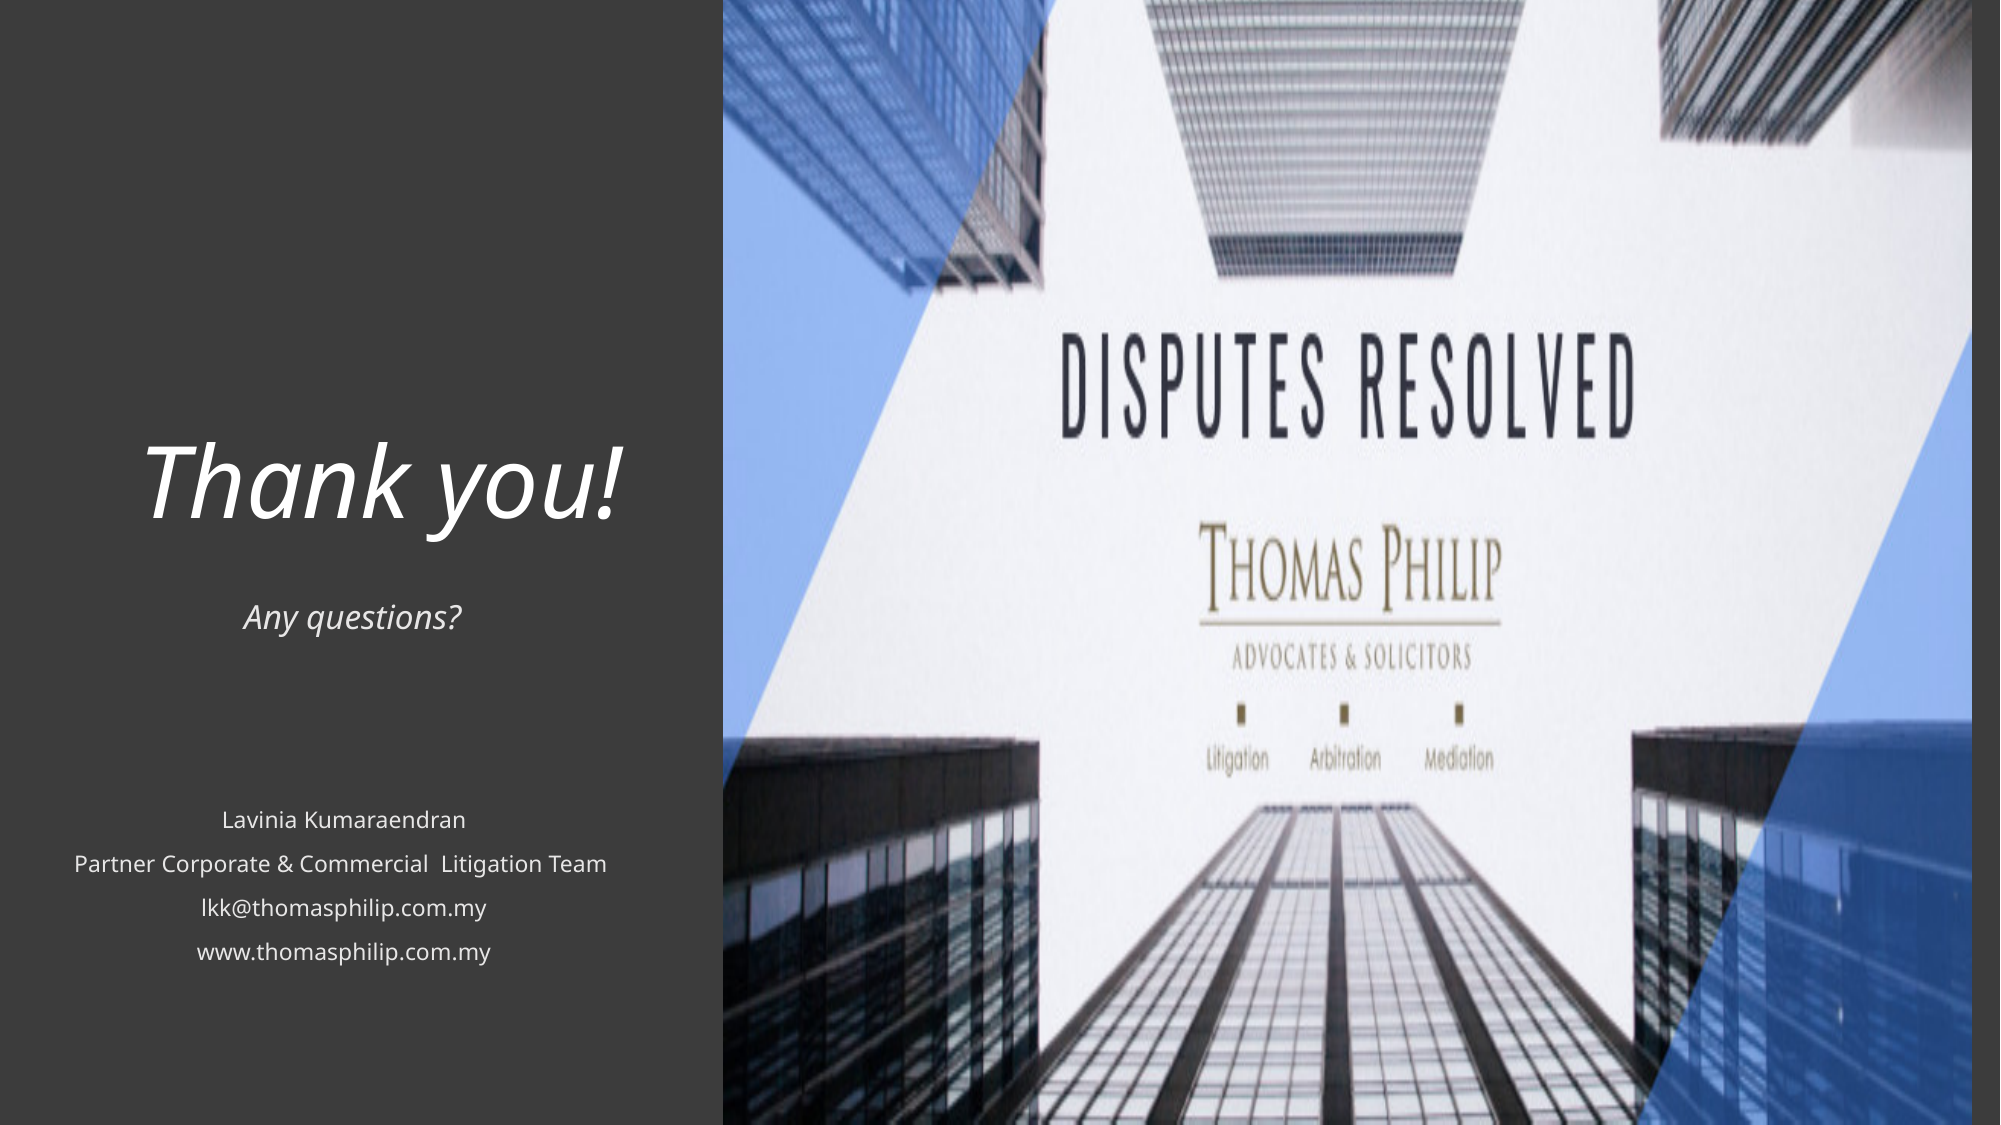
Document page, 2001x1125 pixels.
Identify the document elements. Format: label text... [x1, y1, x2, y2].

list Lavinia Kumaraendran Partner Corporate & Commercial Litigation Team lkk@thomasphilip.com.my www.thomasphilip.com.my [0, 765, 723, 971]
list Any questions? [0, 567, 723, 666]
title Thank you! [0, 410, 723, 546]
picture [723, 0, 1972, 1125]
